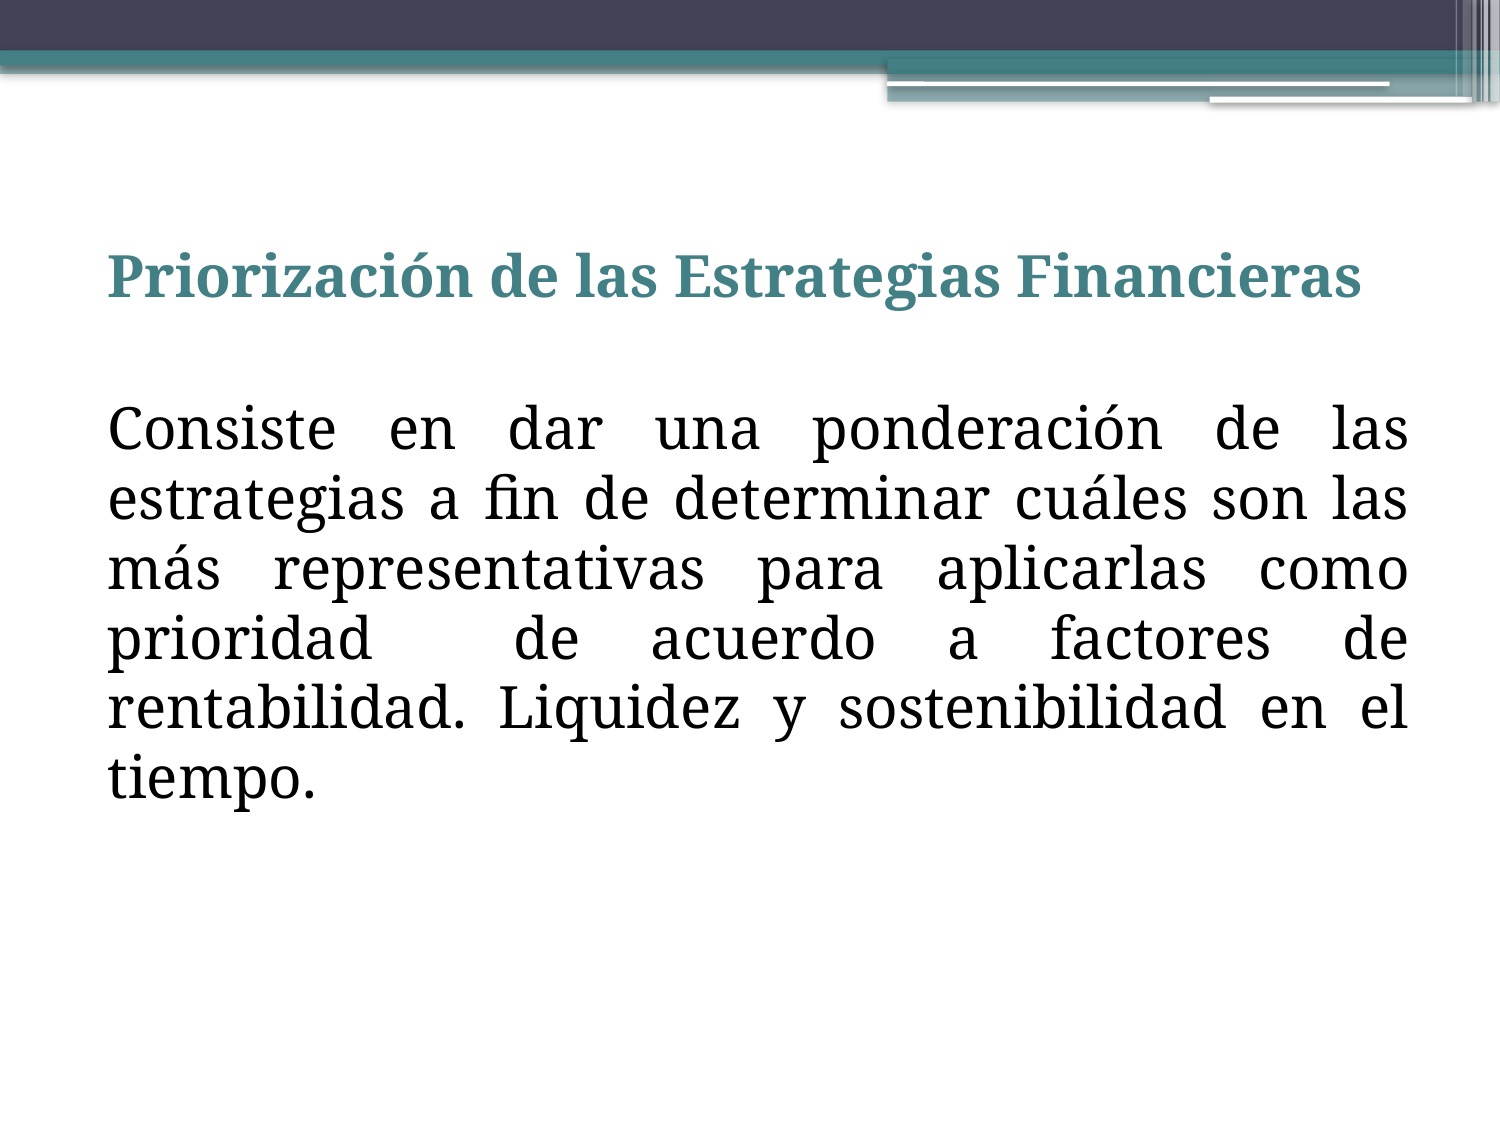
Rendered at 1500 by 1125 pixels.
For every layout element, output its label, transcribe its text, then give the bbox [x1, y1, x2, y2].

list Priorización de las Estrategias Financieras Consiste en dar una ponderación de las estrategias a fin de determinar cuáles son las más representativas para aplicarlas como prioridad de acuerdo a factores de rentabilidad. Liquidez y sostenibilidad en el tiempo. [75, 231, 1425, 1079]
